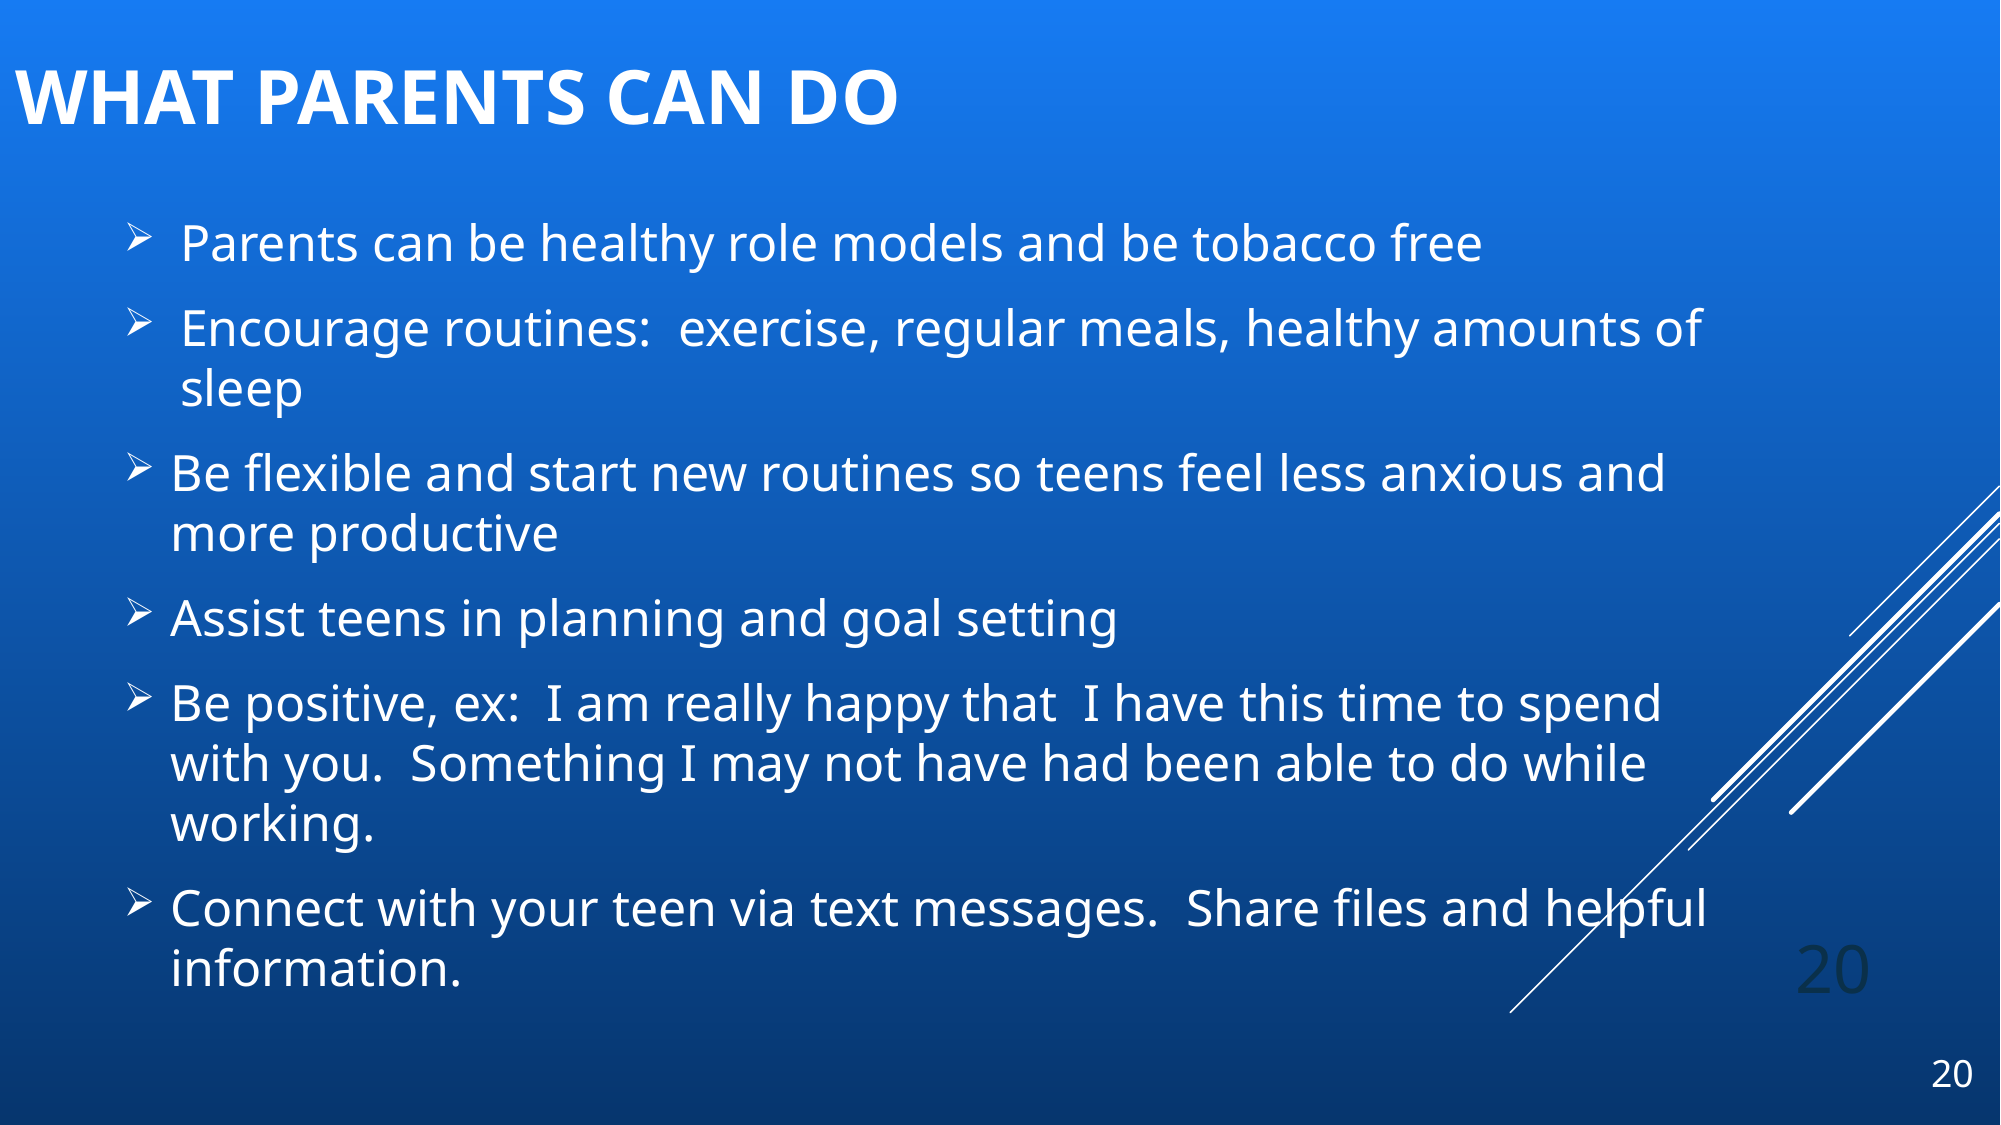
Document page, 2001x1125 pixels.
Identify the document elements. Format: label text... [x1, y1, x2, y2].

slide_number 20 [1700, 915, 1888, 1025]
title What parents can do [0, 0, 1400, 189]
list Parents can be healthy role models and be tobacco free Encourage routines: exercise, regular meals, healthy amounts of sleep Be flexible and start new routines so teens feel less anxious and more productive Assist teens in planning and goal setting Be positive, ex: I am really happy that I have this time to spend with you. Something I may not have had been able to do while working. Connect with your teen via text messages. Share files and helpful information. [108, 252, 1794, 957]
